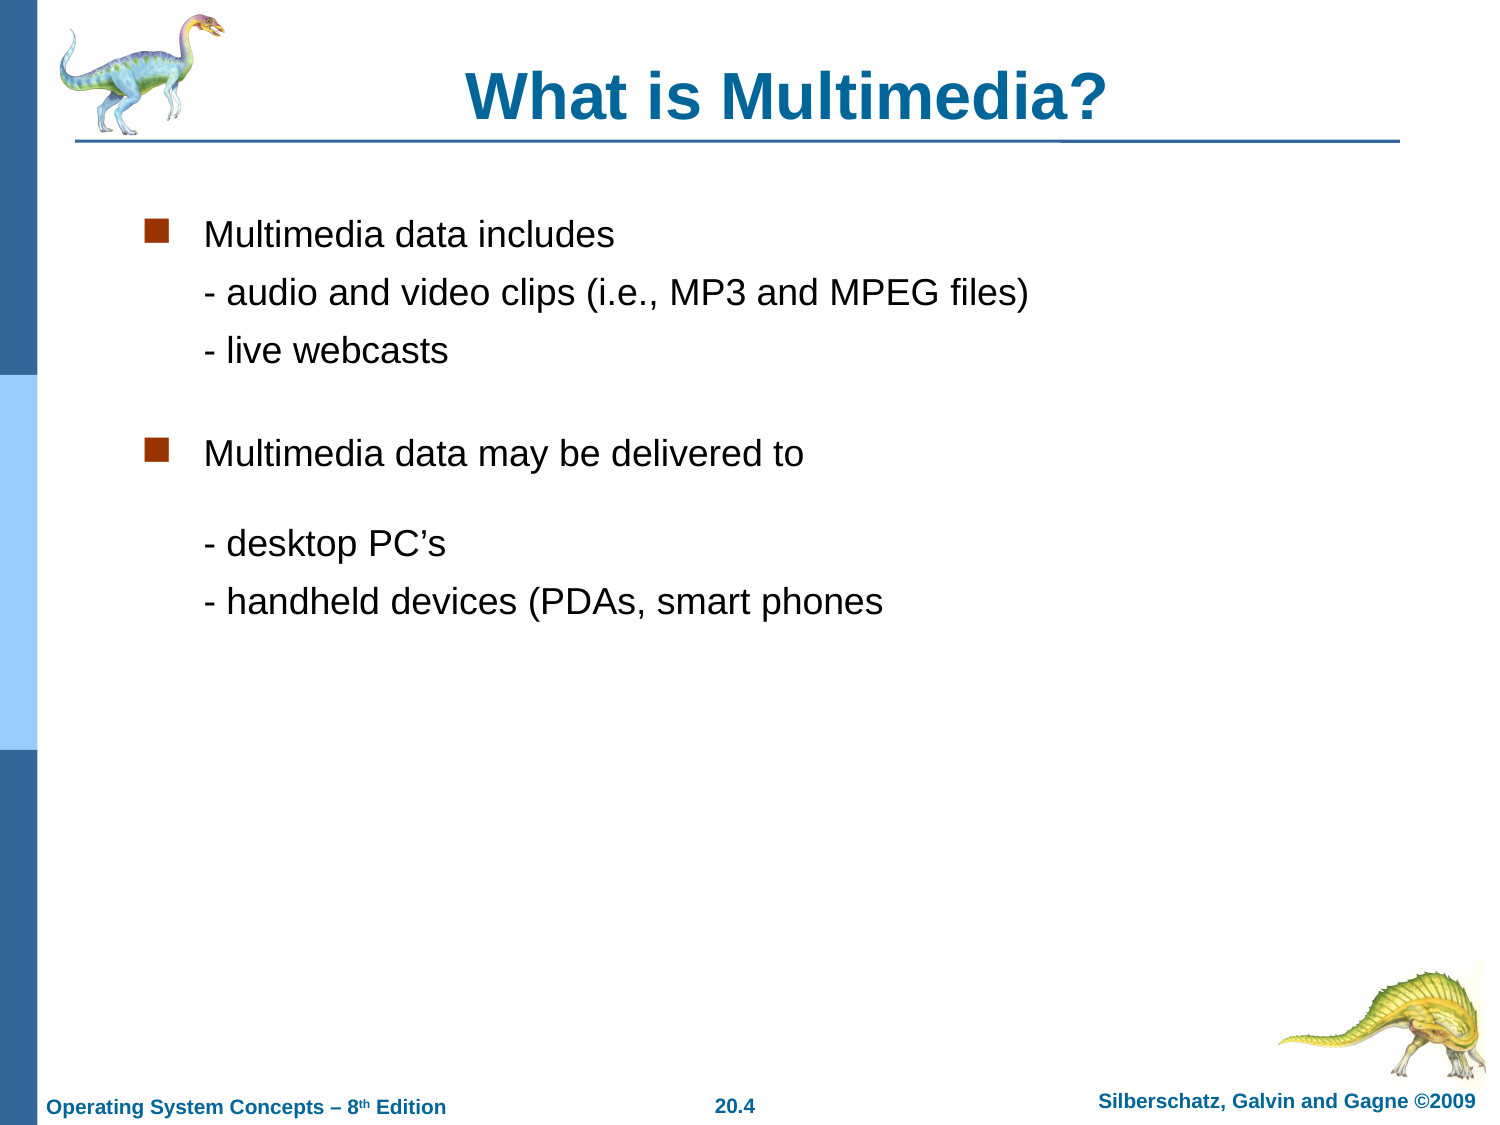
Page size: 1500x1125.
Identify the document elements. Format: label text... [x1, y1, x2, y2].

picture [1275, 959, 1486, 1090]
list Multimedia data includes - audio and video clips (i.e., MP3 and MPEG files) - live webcasts Multimedia data may be delivered to - desktop PC’s - handheld devices (PDAs, smart phones [132, 202, 1381, 946]
picture [46, 0, 243, 149]
title What is Multimedia? [149, 45, 1426, 141]
